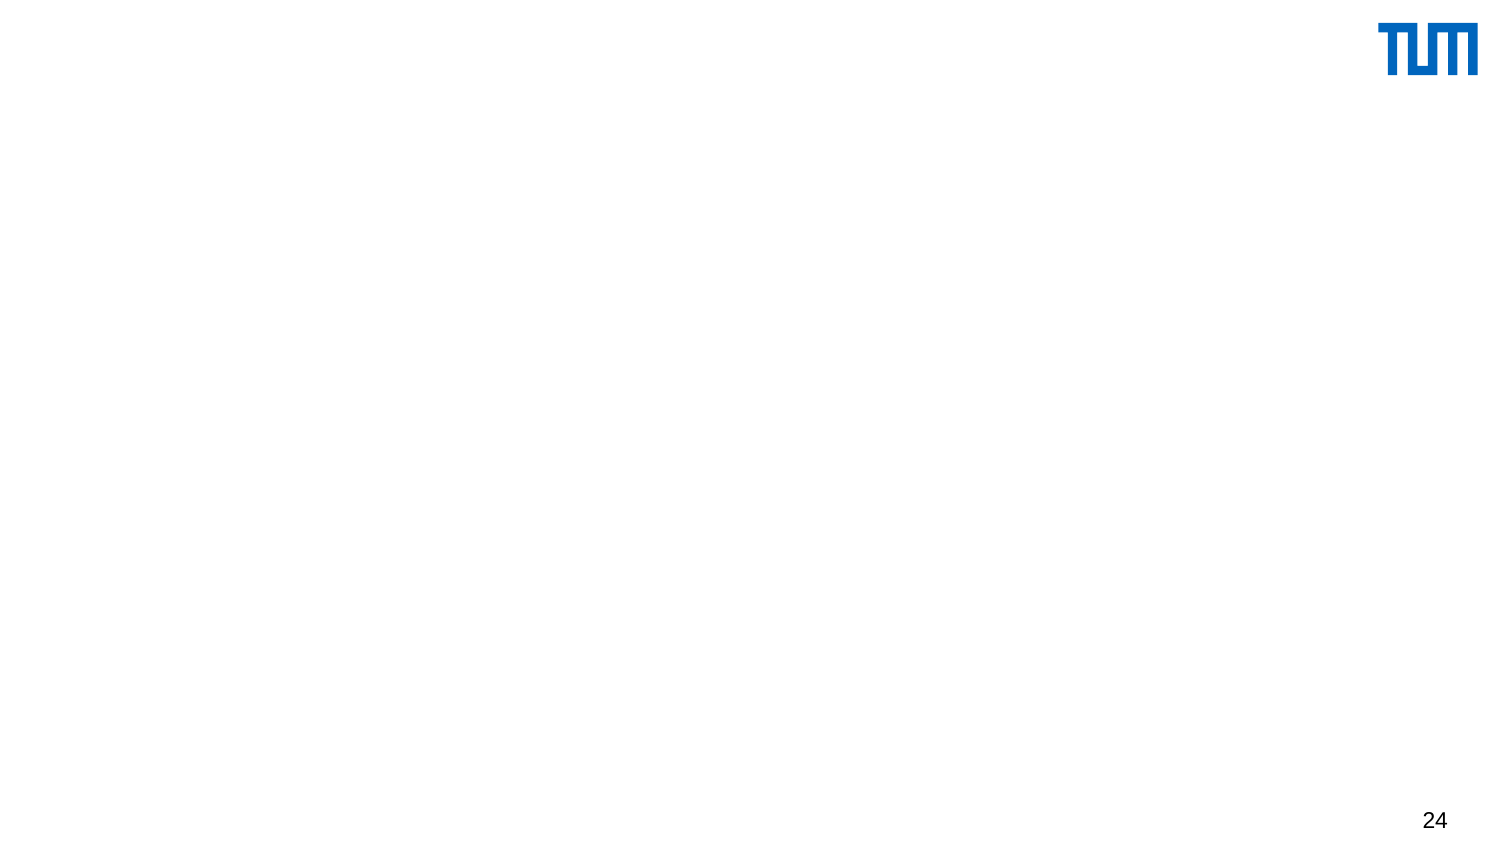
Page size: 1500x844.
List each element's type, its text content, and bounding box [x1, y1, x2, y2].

slide_number 24 [1111, 796, 1448, 842]
